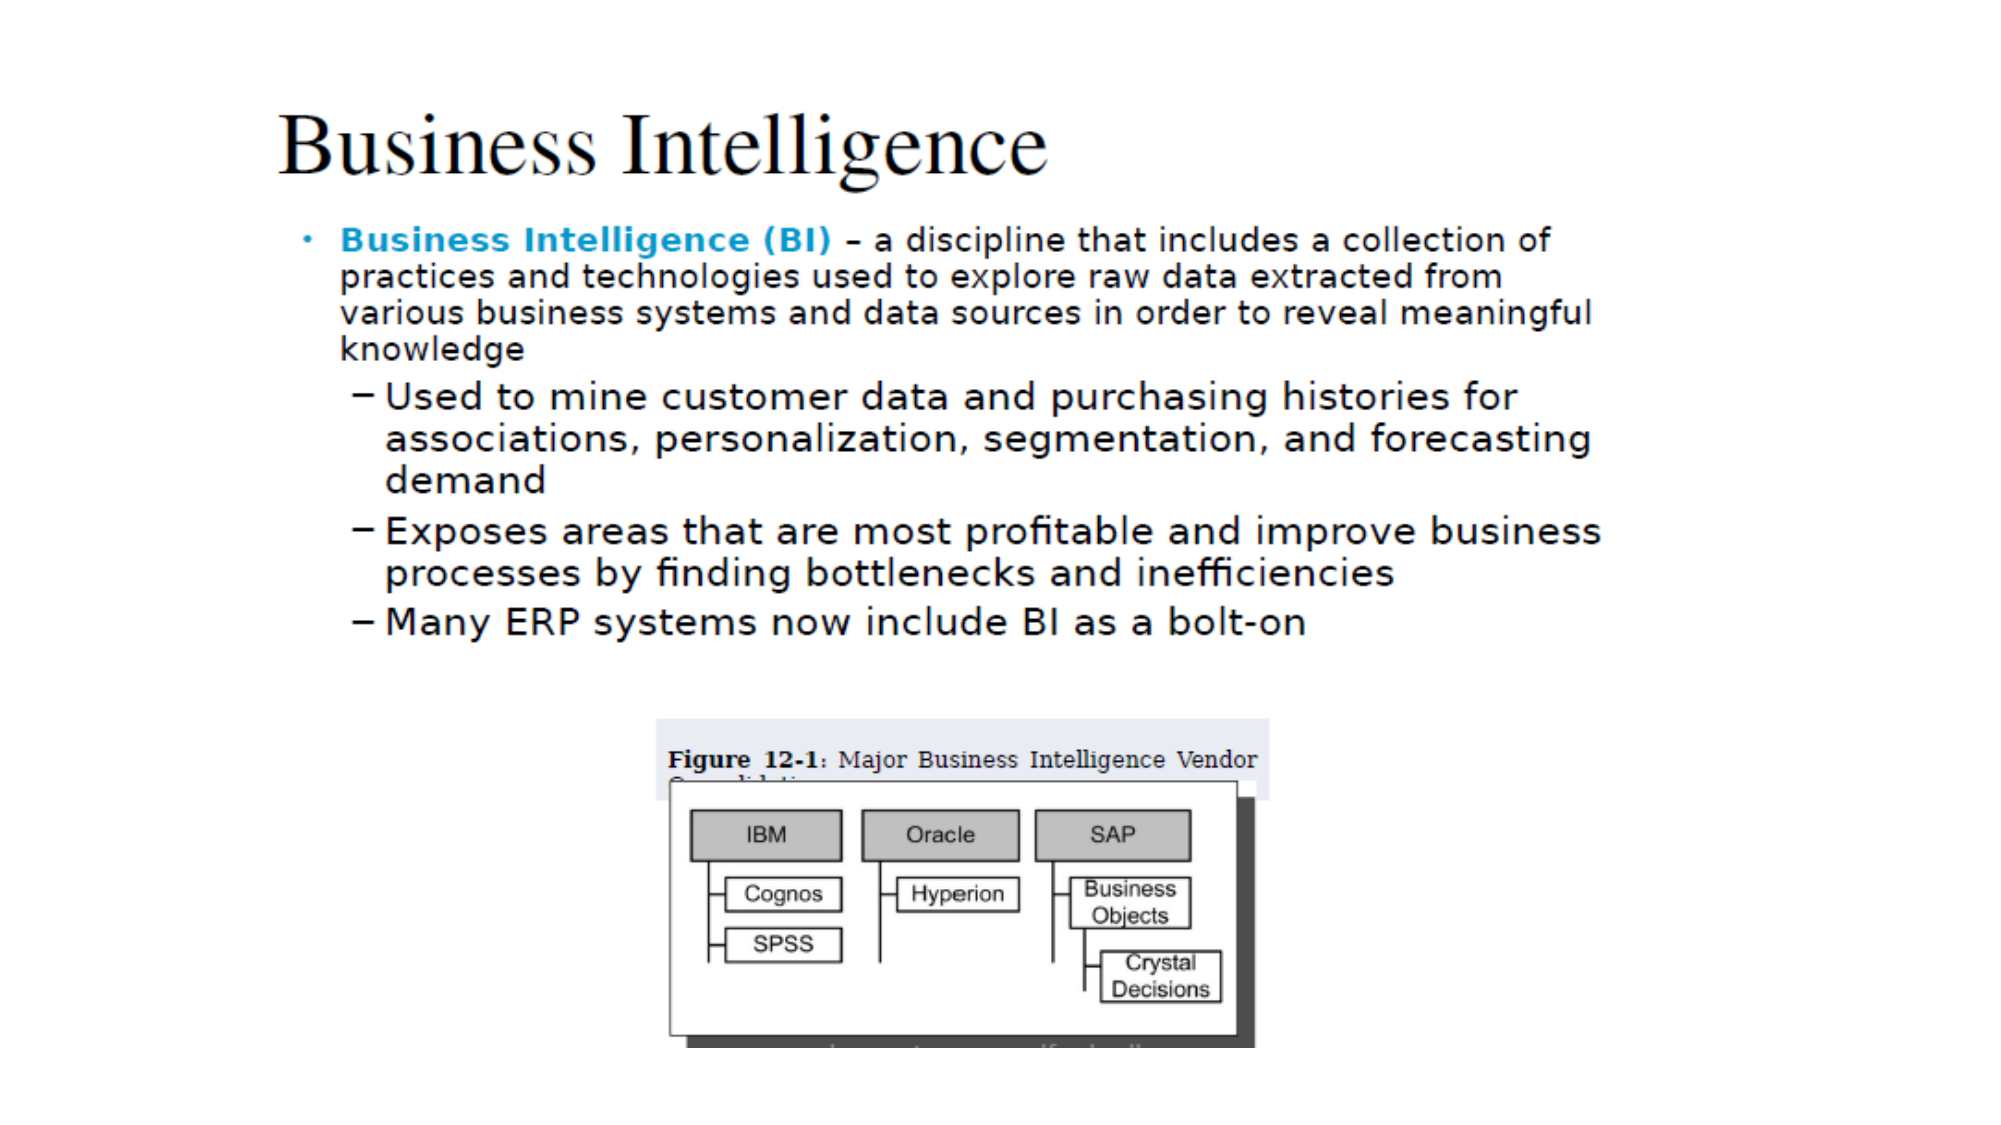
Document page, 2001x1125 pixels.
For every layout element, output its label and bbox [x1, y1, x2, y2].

picture [213, 52, 1693, 1048]
